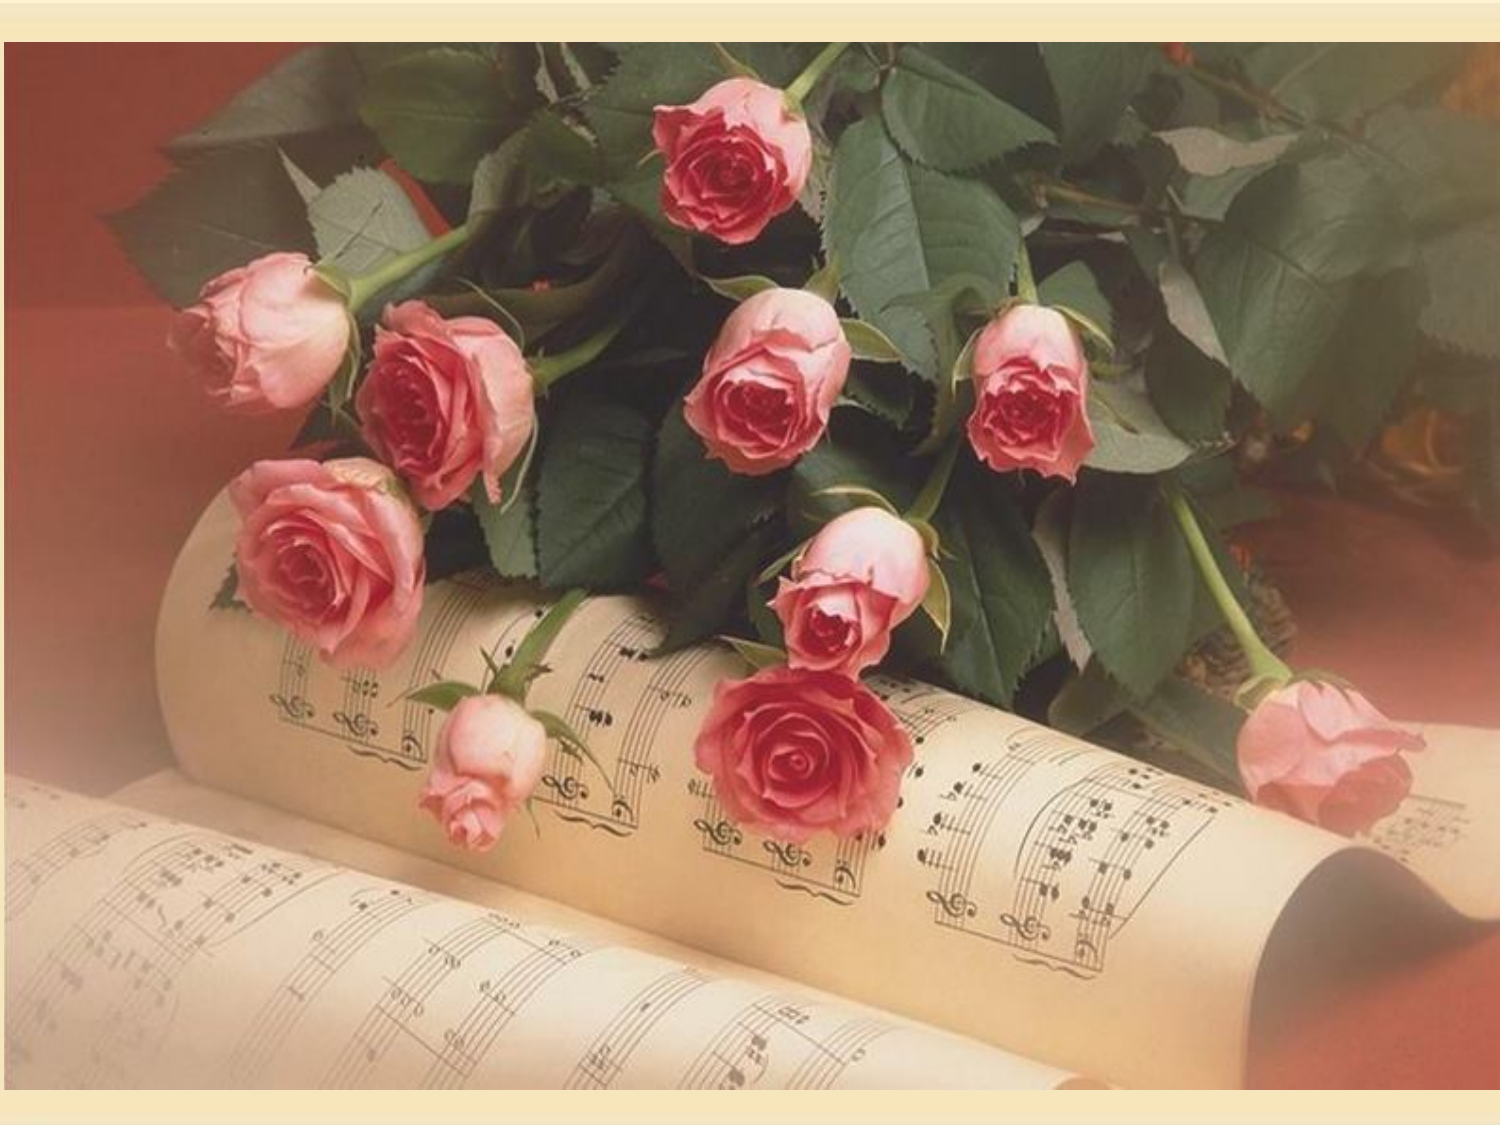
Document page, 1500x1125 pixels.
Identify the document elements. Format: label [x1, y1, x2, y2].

picture [0, 0, 1500, 1125]
list [3, 42, 1500, 1090]
